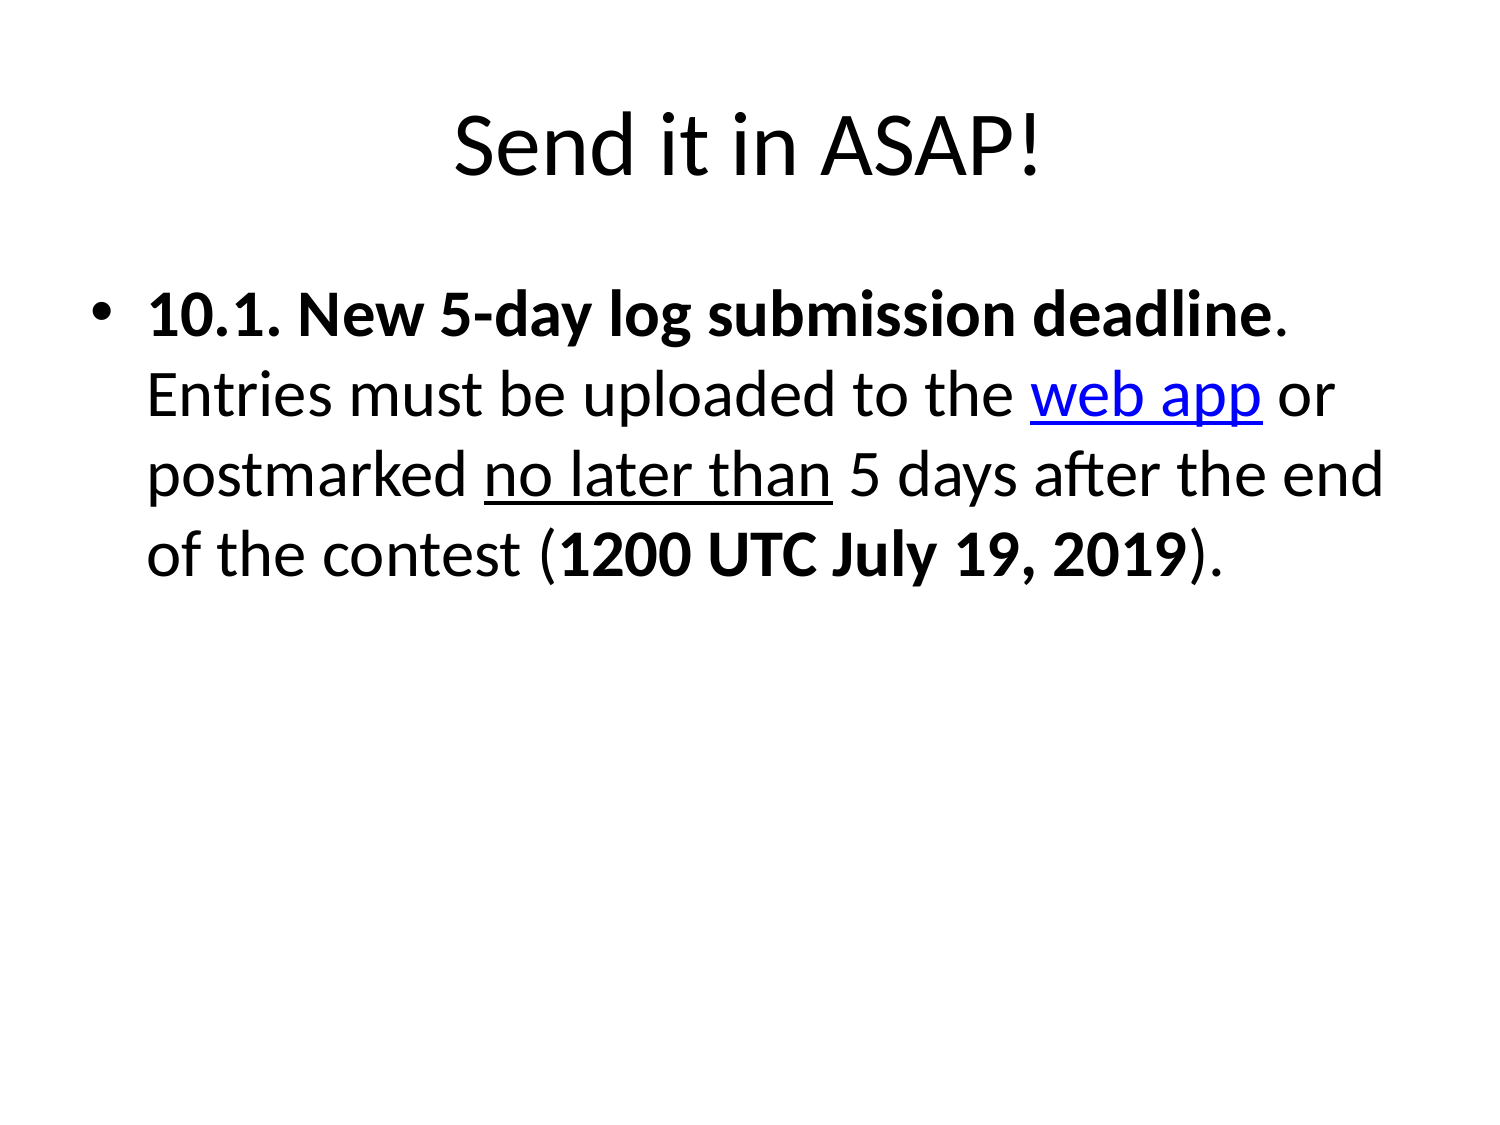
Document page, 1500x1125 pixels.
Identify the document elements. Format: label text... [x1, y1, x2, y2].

list 10.1. New 5-day log submission deadline. Entries must be uploaded to the web app or postmarked no later than 5 days after the end of the contest (1200 UTC July 19, 2019). [75, 262, 1425, 1005]
title Send it in ASAP! [75, 45, 1425, 233]
